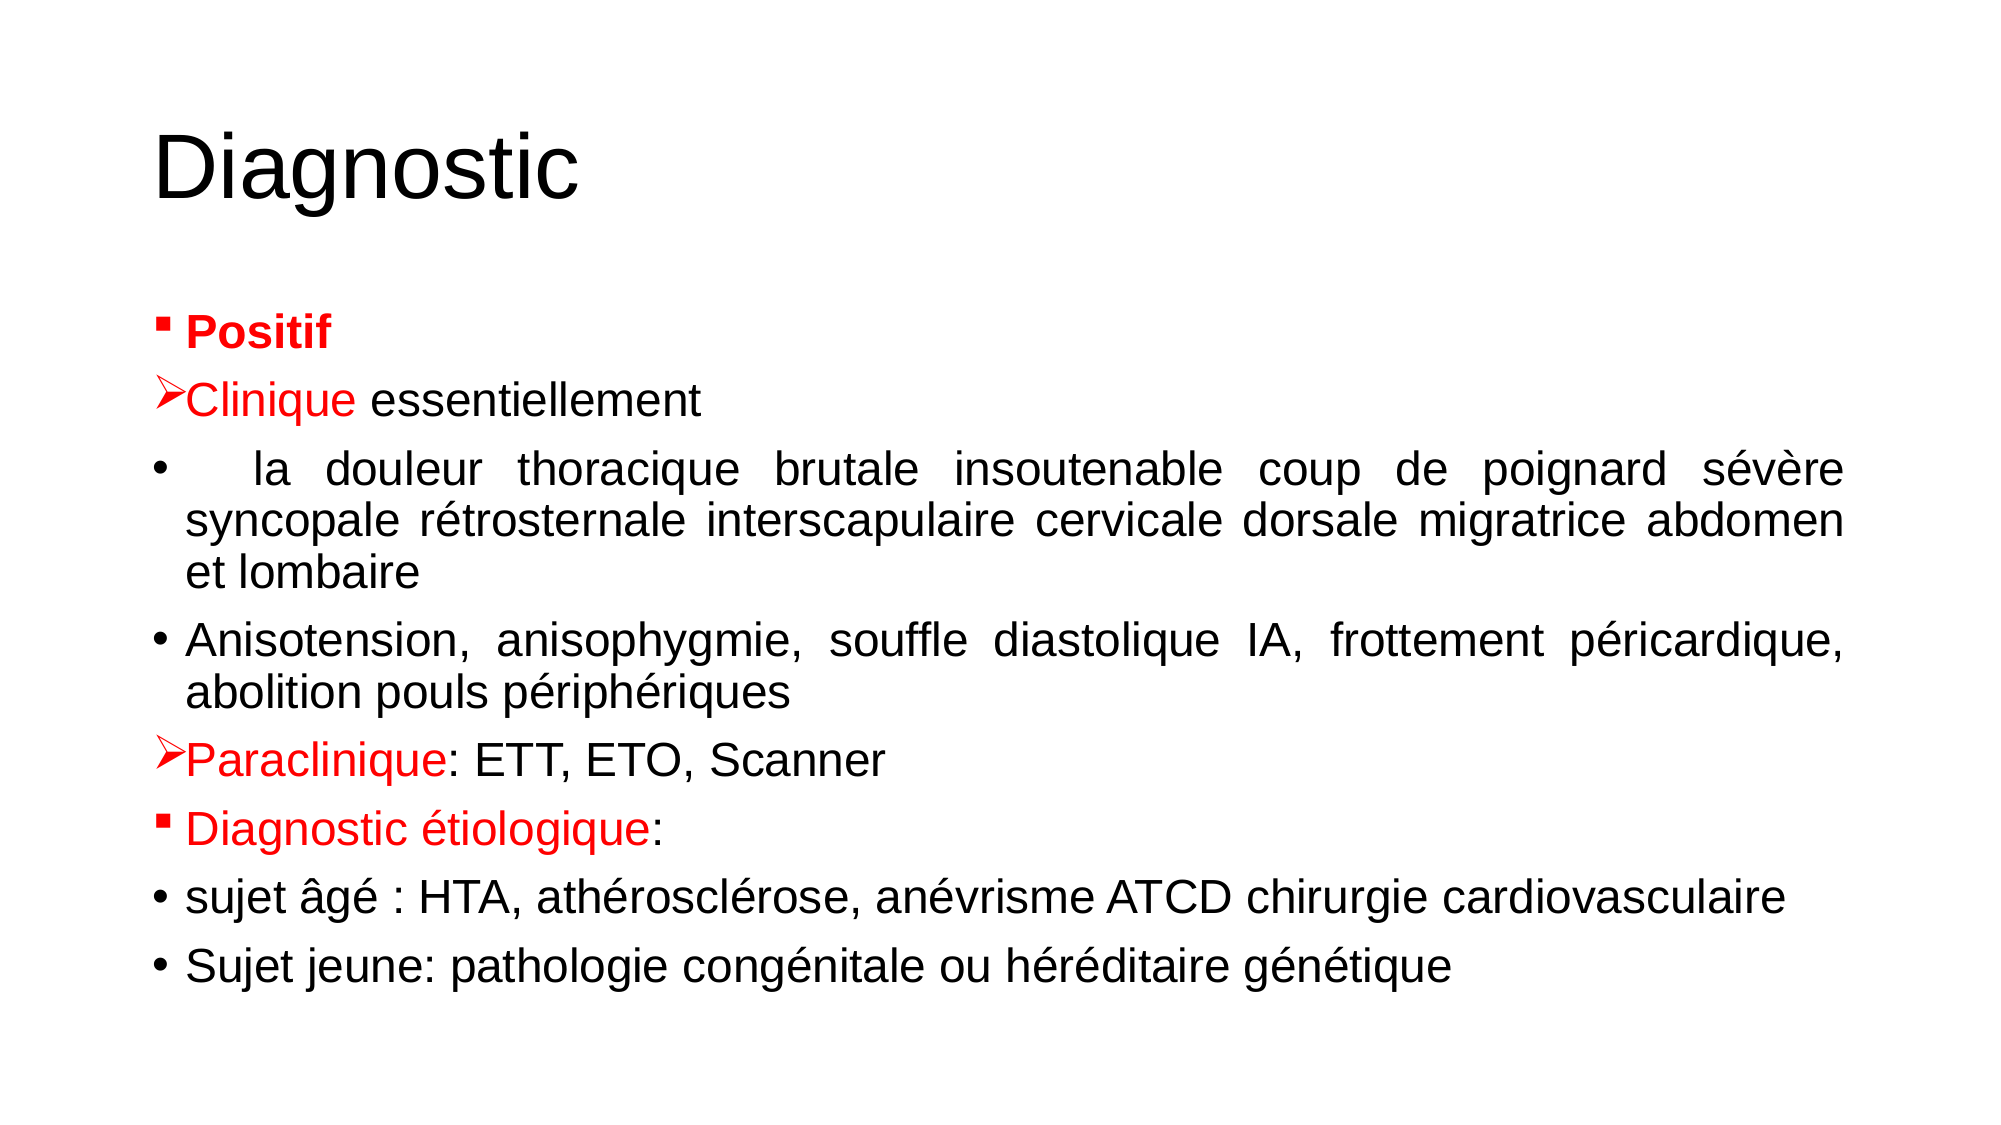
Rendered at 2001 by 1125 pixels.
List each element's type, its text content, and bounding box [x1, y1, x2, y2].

list Positif Clinique essentiellement la douleur thoracique brutale insoutenable coup de poignard sévère syncopale rétrosternale interscapulaire cervicale dorsale migratrice abdomen et lombaire Anisotension, anisophygmie, souffle diastolique IA, frottement péricardique, abolition pouls périphériques Paraclinique: ETT, ETO, Scanner Diagnostic étiologique: sujet âgé : HTA, athérosclérose, anévrisme ATCD chirurgie cardiovasculaire Sujet jeune: pathologie congénitale ou héréditaire génétique [137, 299, 1863, 1014]
title Diagnostic [137, 59, 1863, 278]
